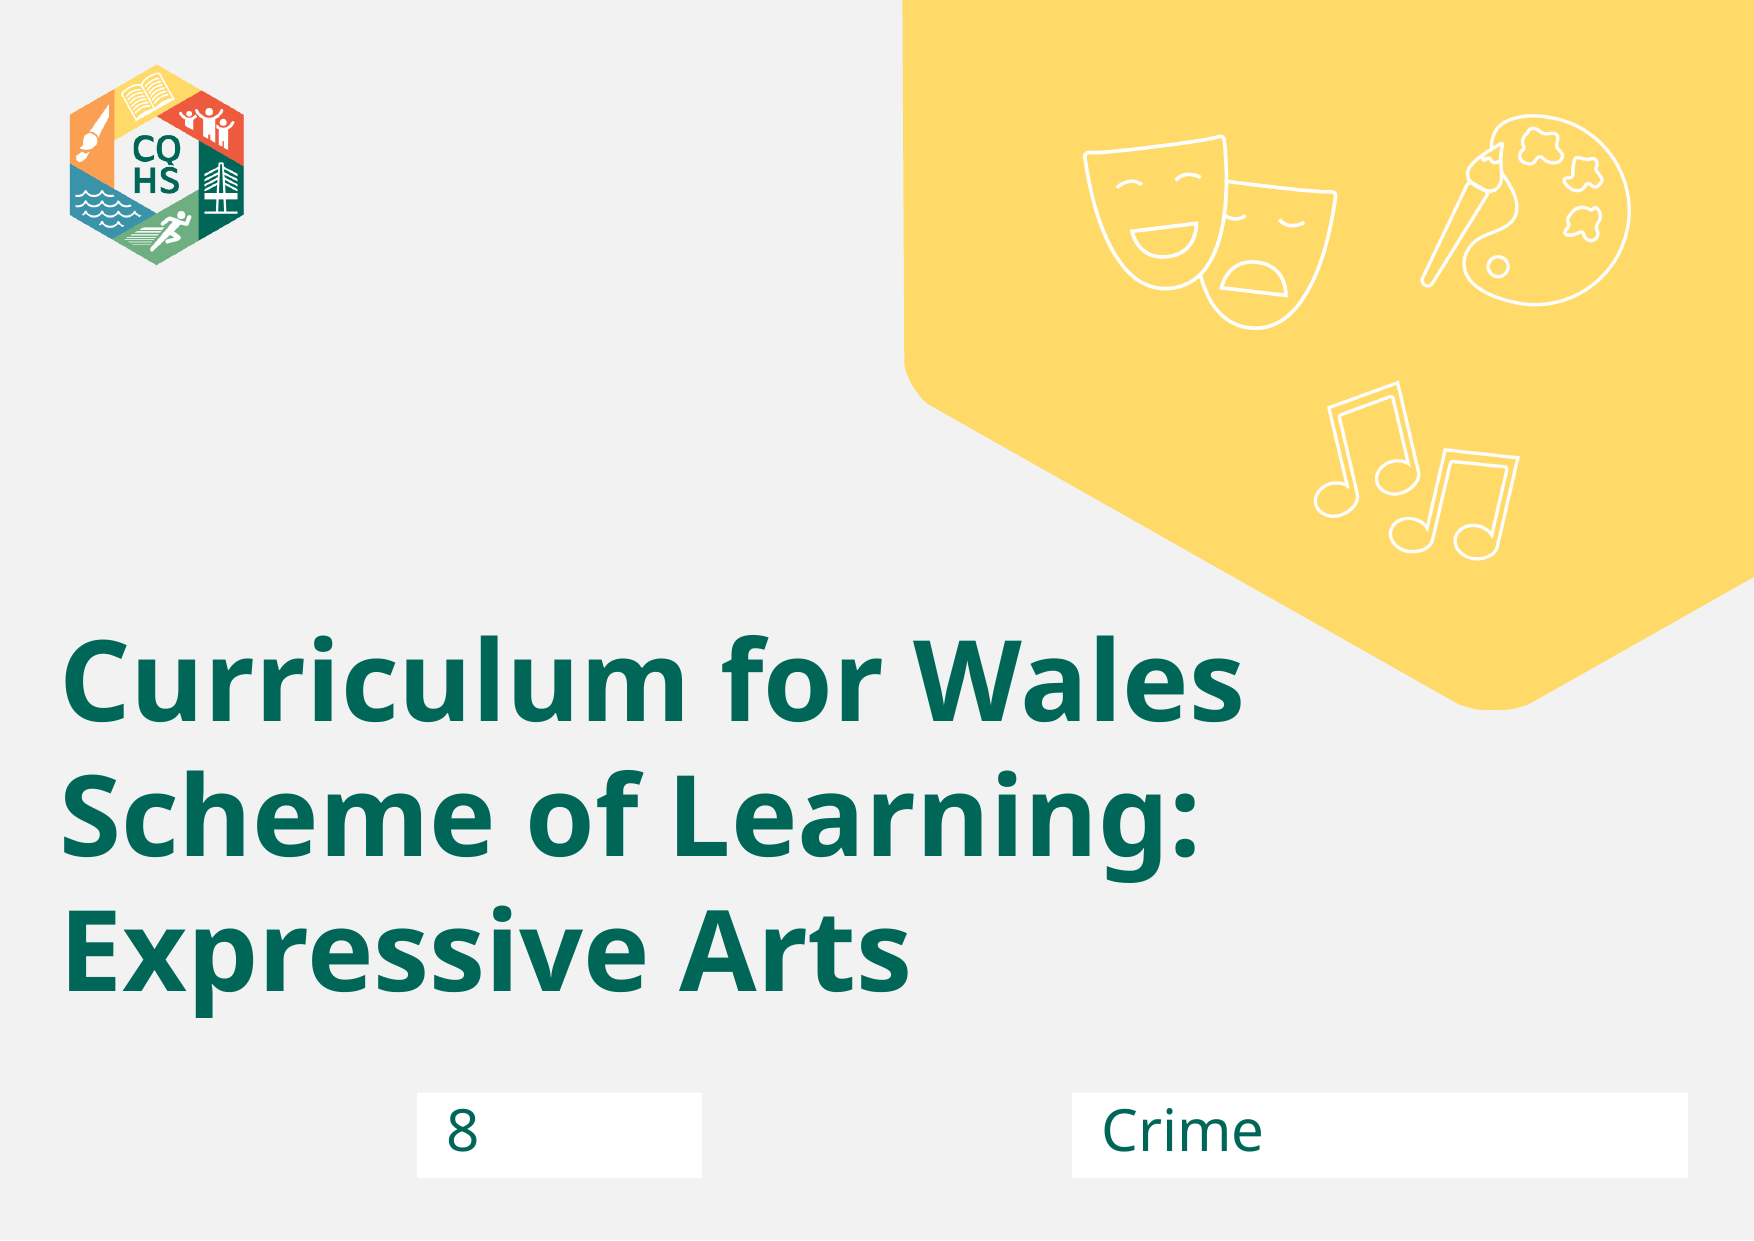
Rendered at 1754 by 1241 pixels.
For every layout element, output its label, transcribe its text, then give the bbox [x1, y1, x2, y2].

picture [58, 51, 255, 278]
list Curriculum for Wales Scheme of Learning: Expressive Arts [44, 601, 1493, 1036]
list 8 [417, 1092, 702, 1179]
picture [1034, 47, 1688, 631]
list Crime [1071, 1092, 1688, 1179]
